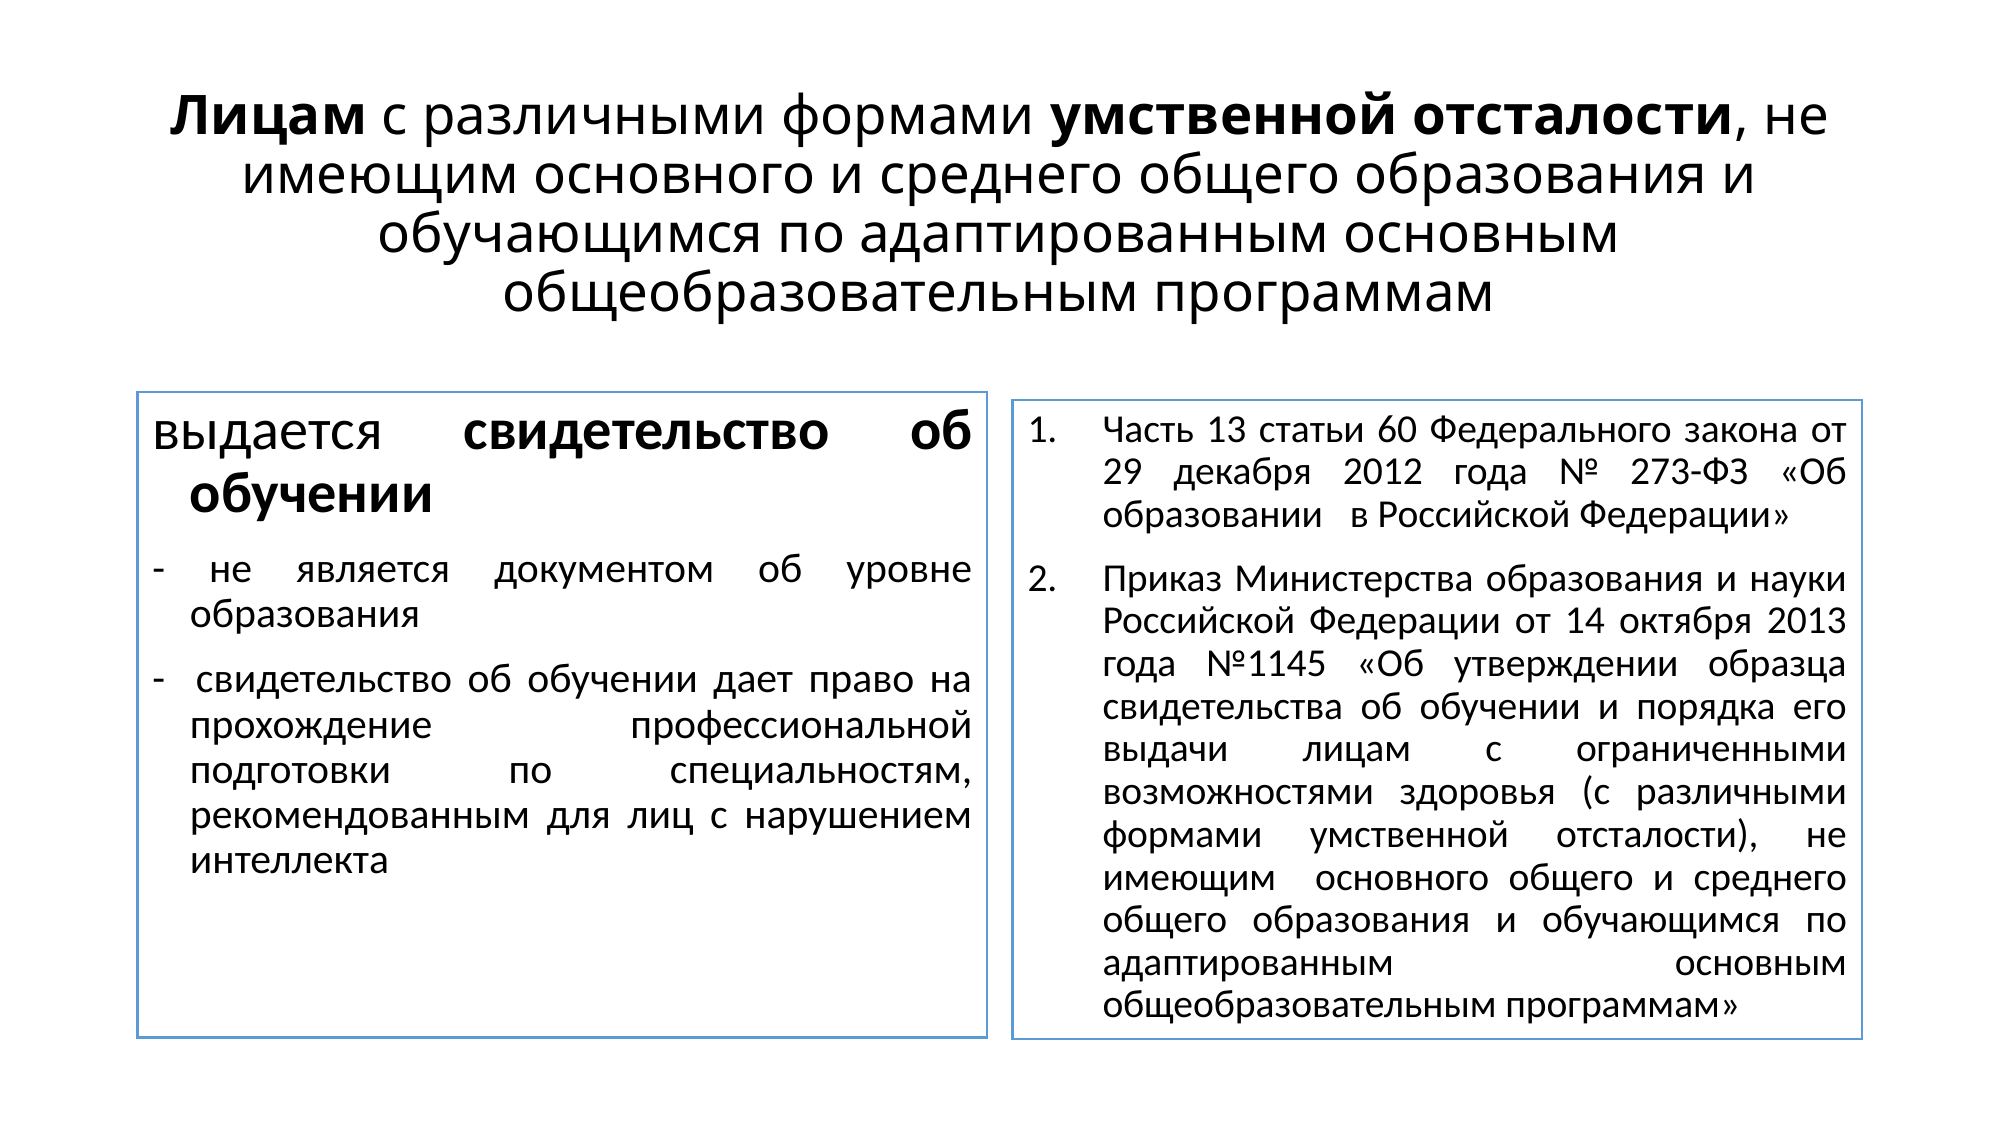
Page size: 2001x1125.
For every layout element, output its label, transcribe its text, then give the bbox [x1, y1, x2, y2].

list выдается свидетельство об обучении - не является документом об уровне образования - свидетельство об обучении дает право на прохождение профессиональной подготовки по специальностям, рекомендованным для лиц с нарушением интеллекта [136, 391, 988, 1039]
title Лицам с различными формами умственной отсталости, не имеющим основного и среднего общего образования и обучающимся по адаптированным основным общеобразовательным программам [137, 79, 1863, 398]
list Часть 13 статьи 60 Федерального закона от 29 декабря 2012 года № 273-ФЗ «Об образовании в Российской Федерации» Приказ Министерства образования и науки Российской Федерации от 14 октября 2013 года №1145 «Об утверждении образца свидетельства об обучении и порядка его выдачи лицам с ограниченными возможностями здоровья (с различными формами умственной отсталости), не имеющим основного общего и среднего общего образования и обучающимся по адаптированным основным общеобразовательным программам» [1011, 399, 1863, 1040]
